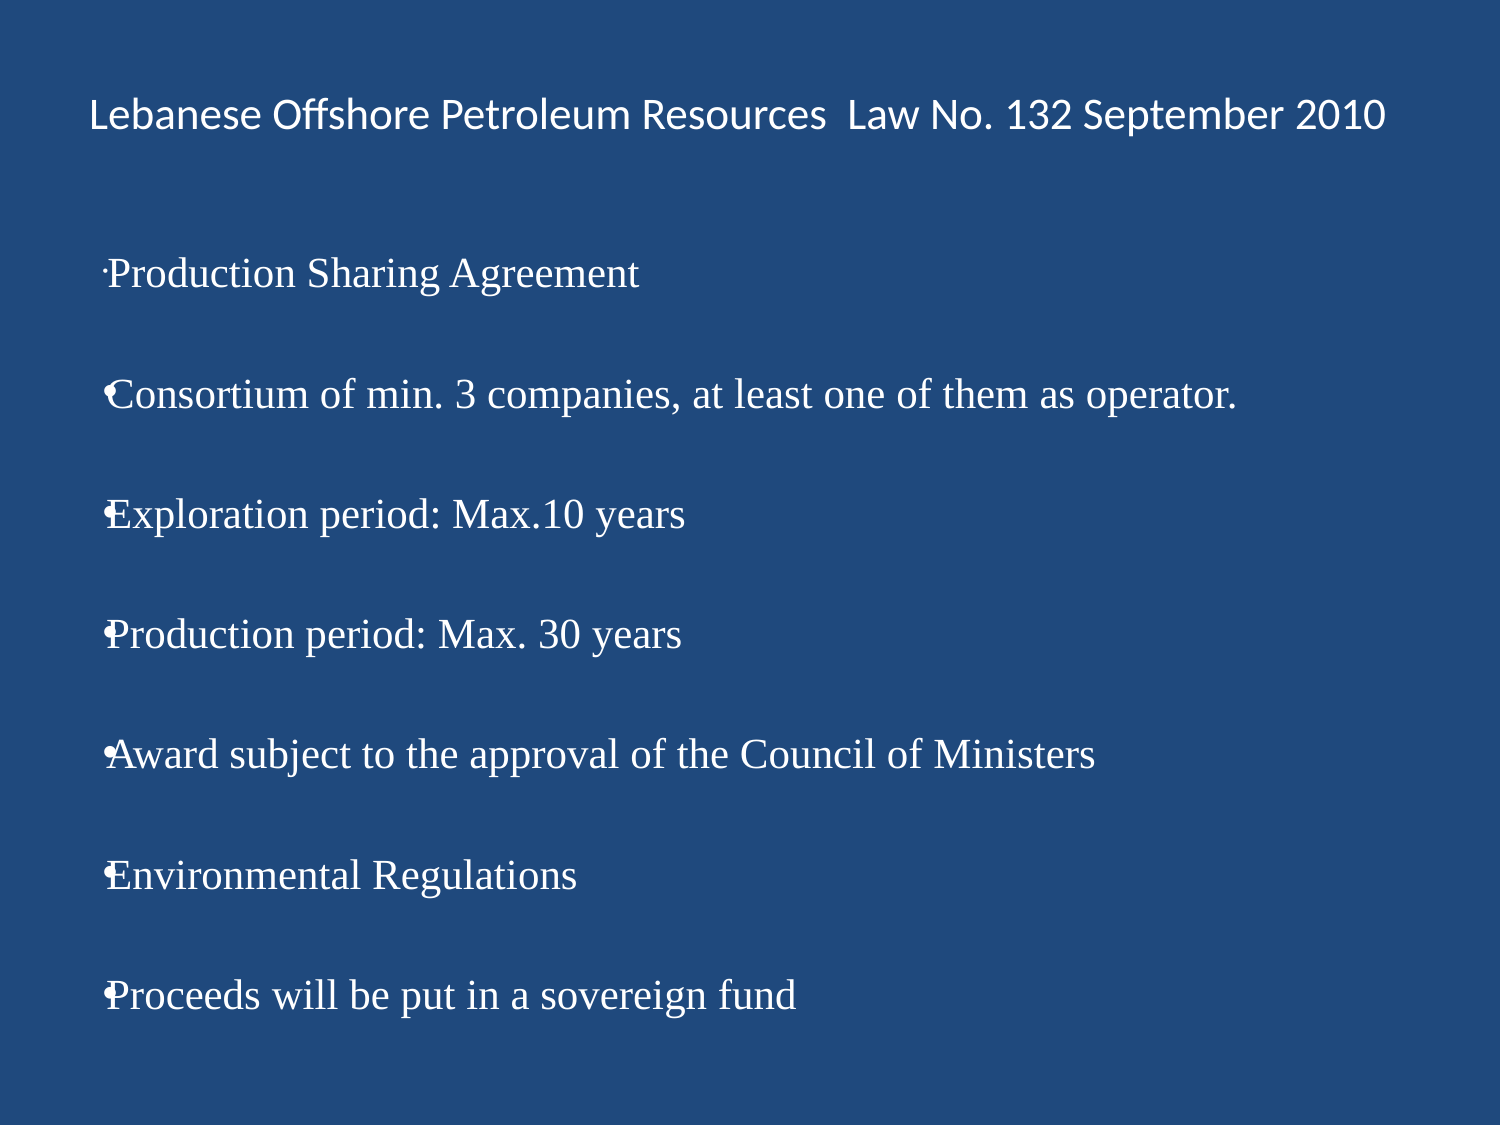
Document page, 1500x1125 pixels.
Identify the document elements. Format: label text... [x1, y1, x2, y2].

title Lebanese Offshore Petroleum Resources Law No. 132 September 2010 [62, 50, 1413, 250]
subtitle Production Sharing Agreement Consortium of min. 3 companies, at least one of them as operator. Exploration period: Max.10 years Production period: Max. 30 years Award subject to the approval of the Council of Ministers Environmental Regulations Proceeds will be put in a sovereign fund [87, 237, 1413, 1038]
